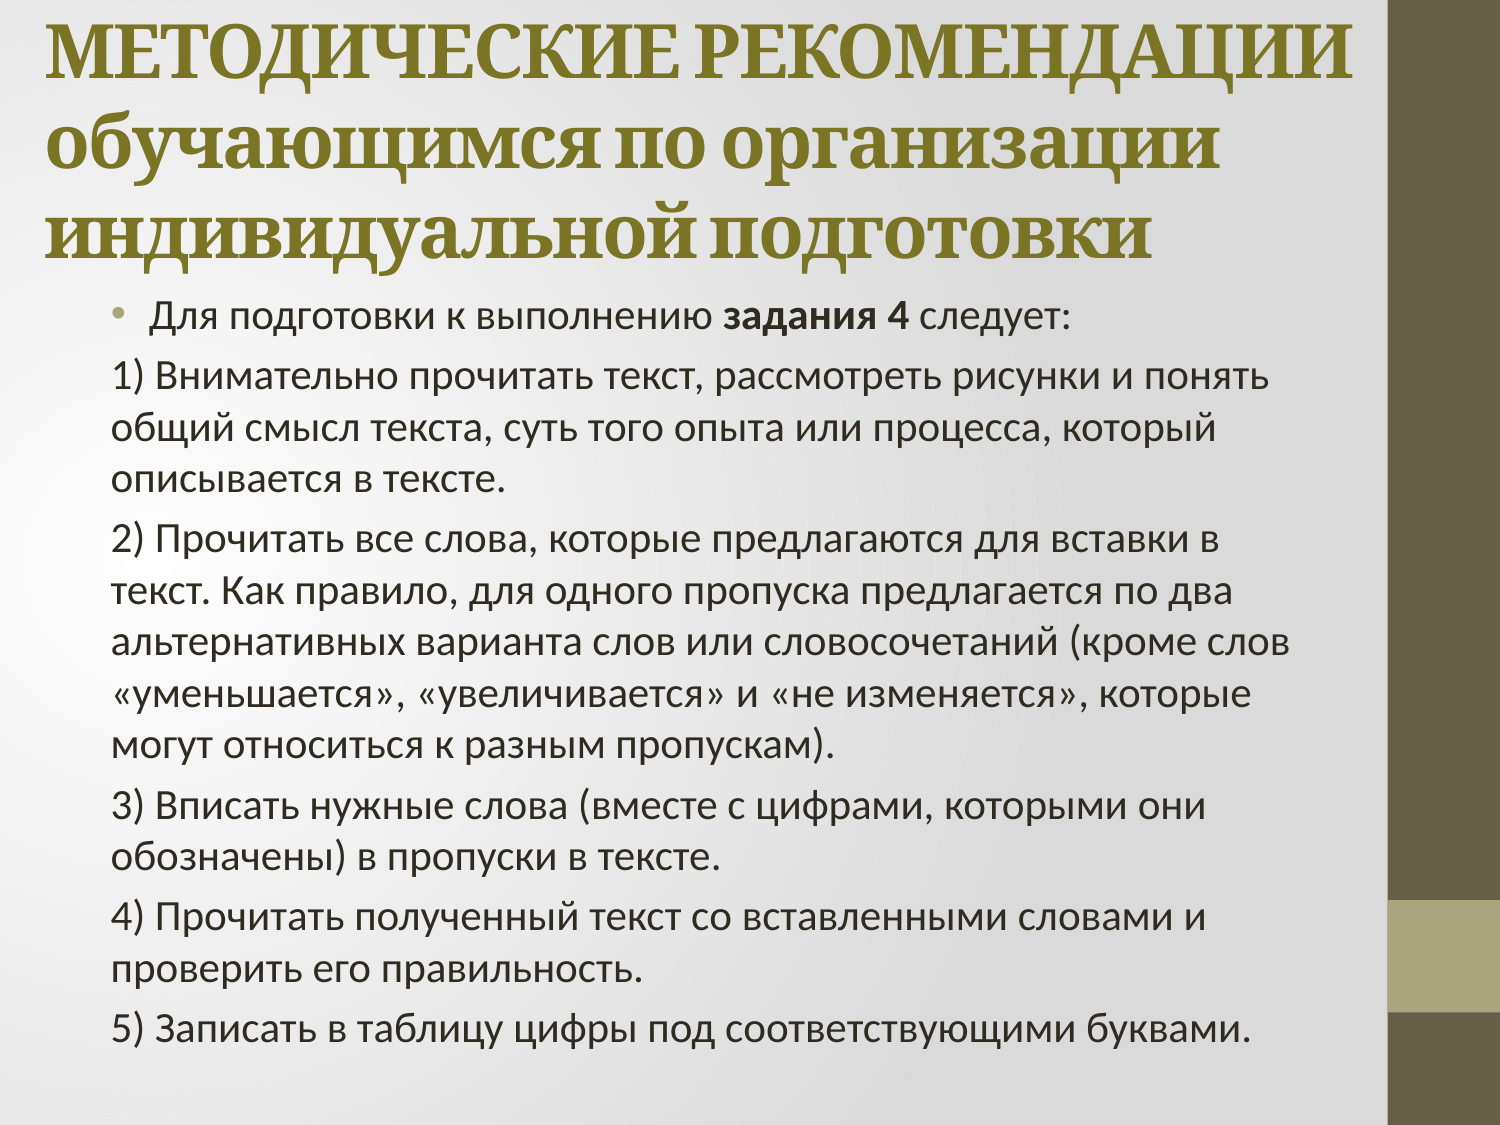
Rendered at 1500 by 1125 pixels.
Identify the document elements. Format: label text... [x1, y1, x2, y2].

list Для подготовки к выполнению задания 4 следует: 1) Внимательно прочитать текст, рассмотреть рисунки и понять общий смысл текста, суть того опыта или процесса, который описывается в тексте. 2) Прочитать все слова, которые предлагаются для вставки в текст. Как правило, для одного пропуска предлагается по два альтернативных варианта слов или словосочетаний (кроме слов «уменьшается», «увеличивается» и «не изменяется», которые могут относиться к разным пропускам). 3) Вписать нужные слова (вместе с цифрами, которыми они обозначены) в пропуски в тексте. 4) Прочитать полученный текст со вставленными словами и проверить его правильность. 5) Записать в таблицу цифры под соответствующими буквами. [76, 278, 1327, 1067]
title МЕТОДИЧЕСКИЕ РЕКОМЕНДАЦИИ обучающимся по организации индивидуальной подготовки [29, 45, 1424, 233]
